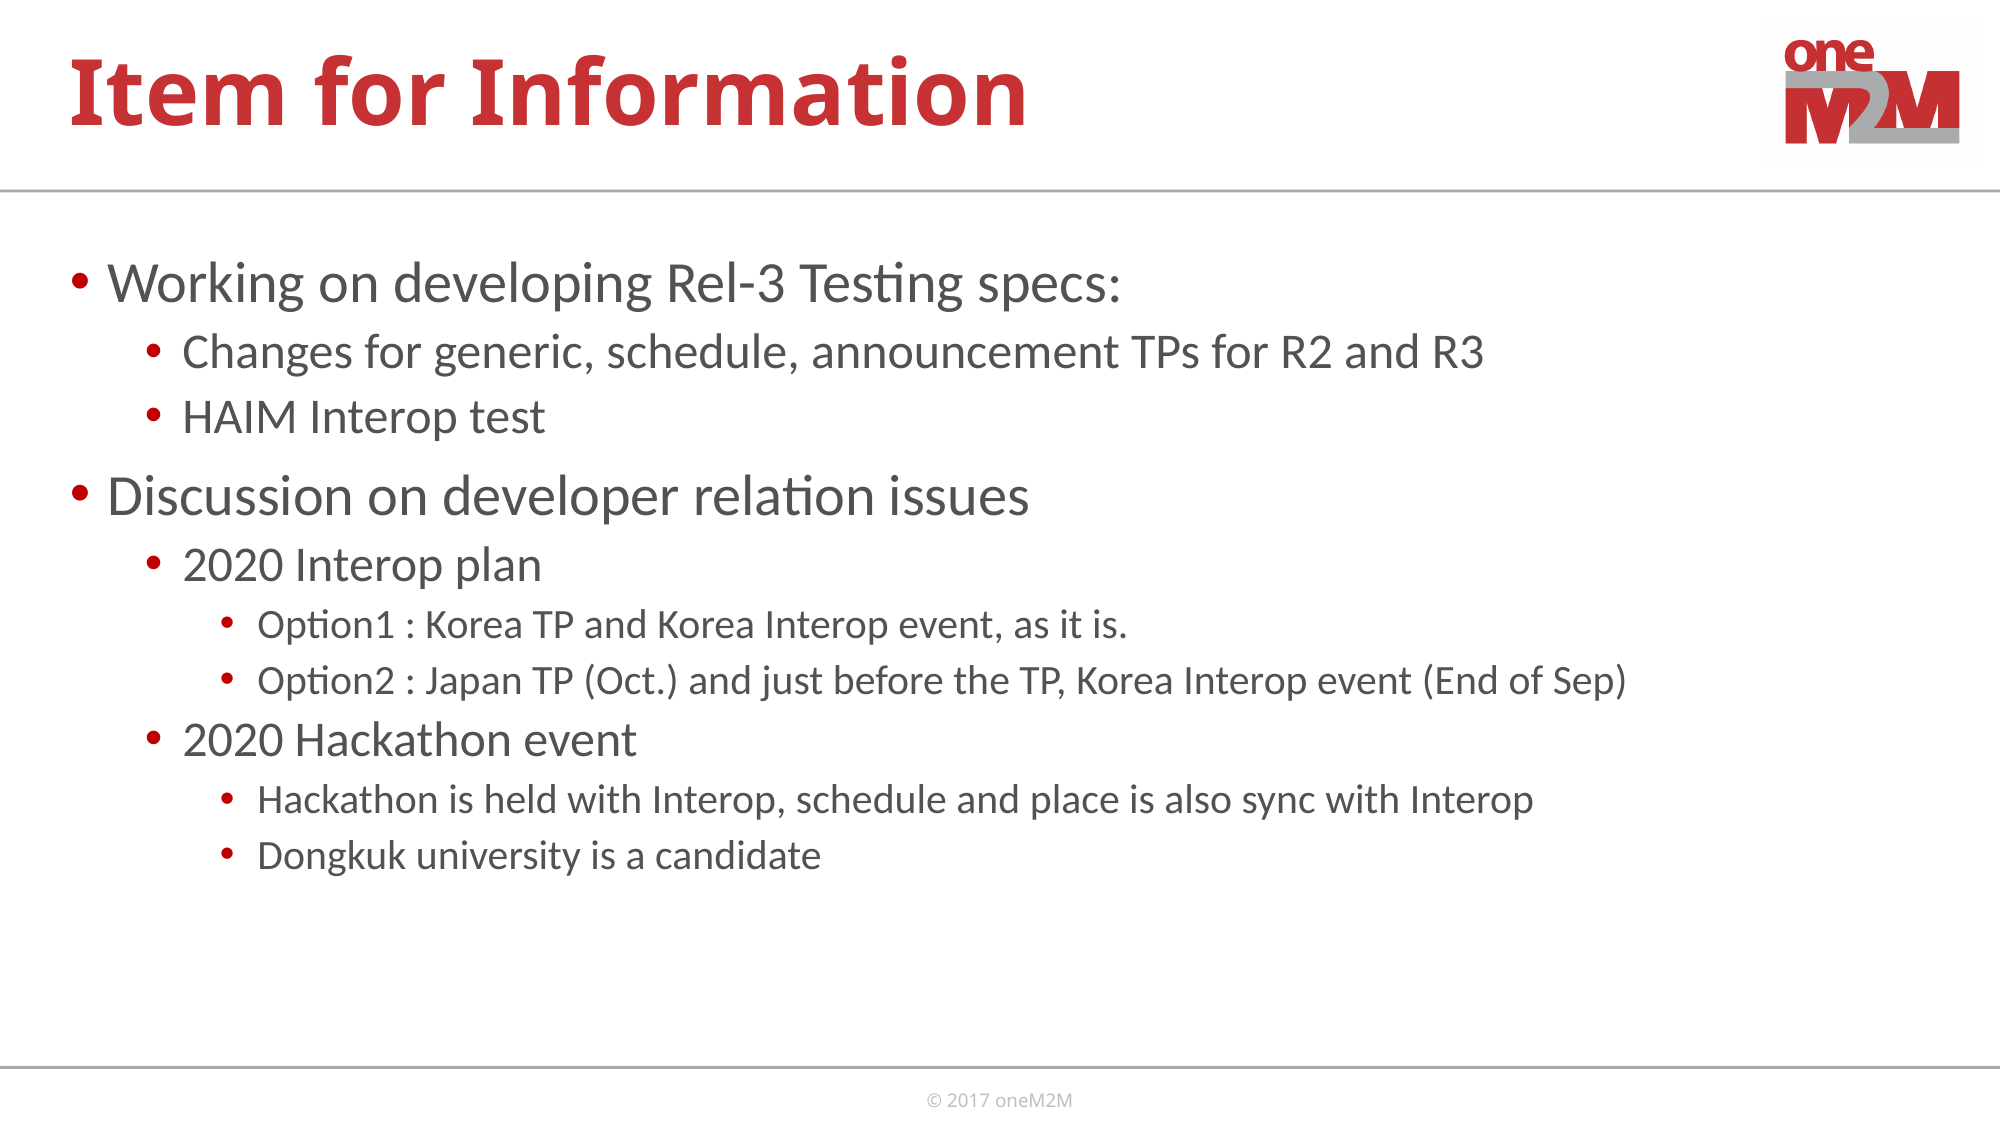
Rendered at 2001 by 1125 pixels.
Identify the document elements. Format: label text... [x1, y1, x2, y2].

title Item for Information [54, 0, 1343, 193]
picture [1763, 17, 1981, 166]
list Working on developing Rel-3 Testing specs: Changes for generic, schedule, announcement TPs for R2 and R3 HAIM Interop test Discussion on developer relation issues 2020 Interop plan Option1 : Korea TP and Korea Interop event, as it is. Option2 : Japan TP (Oct.) and just before the TP, Korea Interop event (End of Sep) 2020 Hackathon event Hackathon is held with Interop, schedule and place is also sync with Interop Dongkuk university is a candidate [54, 245, 1780, 959]
